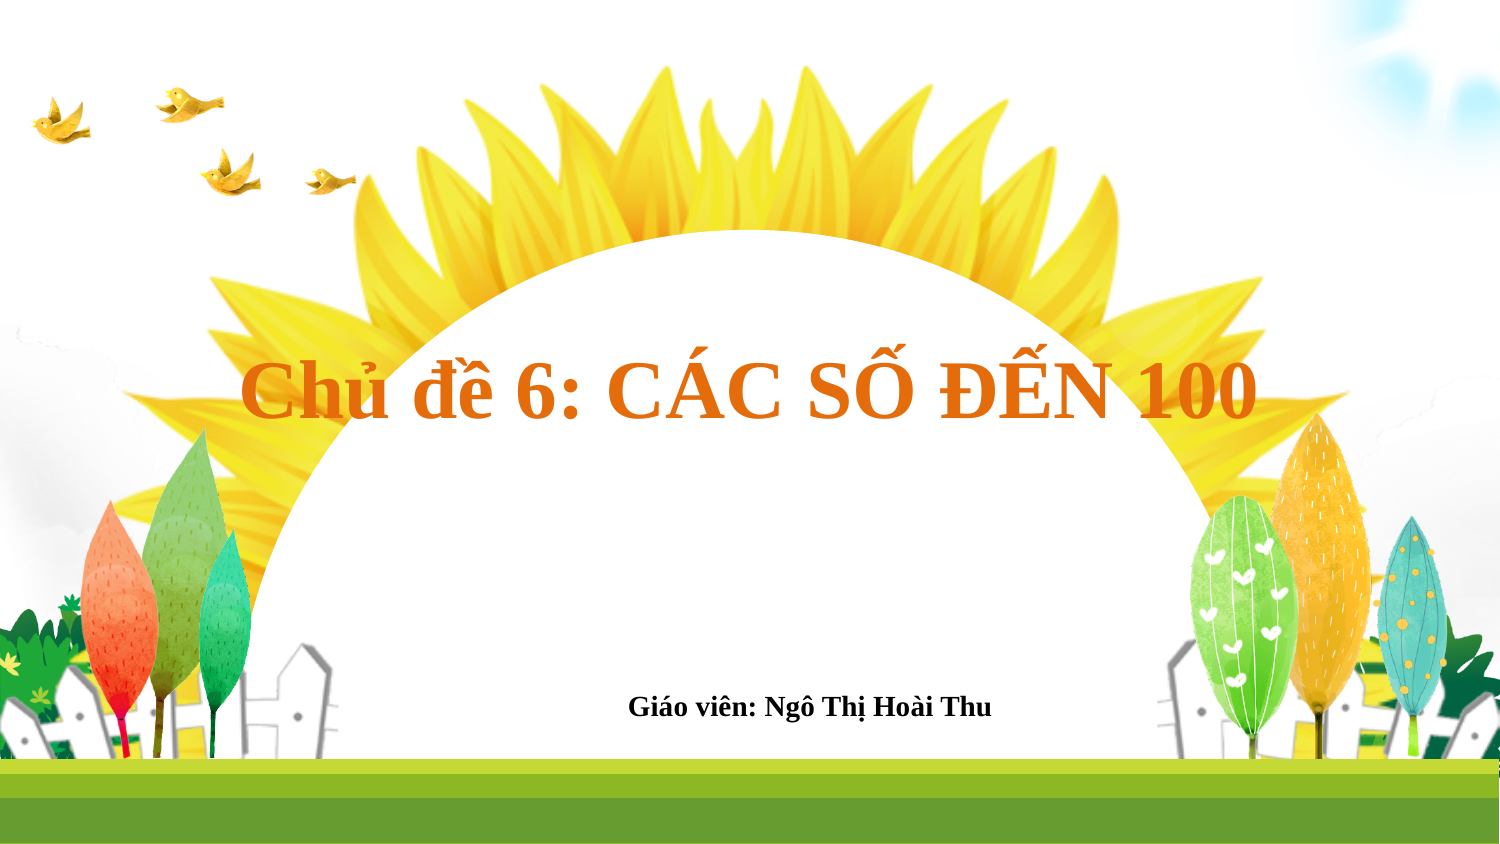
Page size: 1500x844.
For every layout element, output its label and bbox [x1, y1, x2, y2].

text_box [78, 428, 252, 760]
picture [0, 0, 1500, 844]
